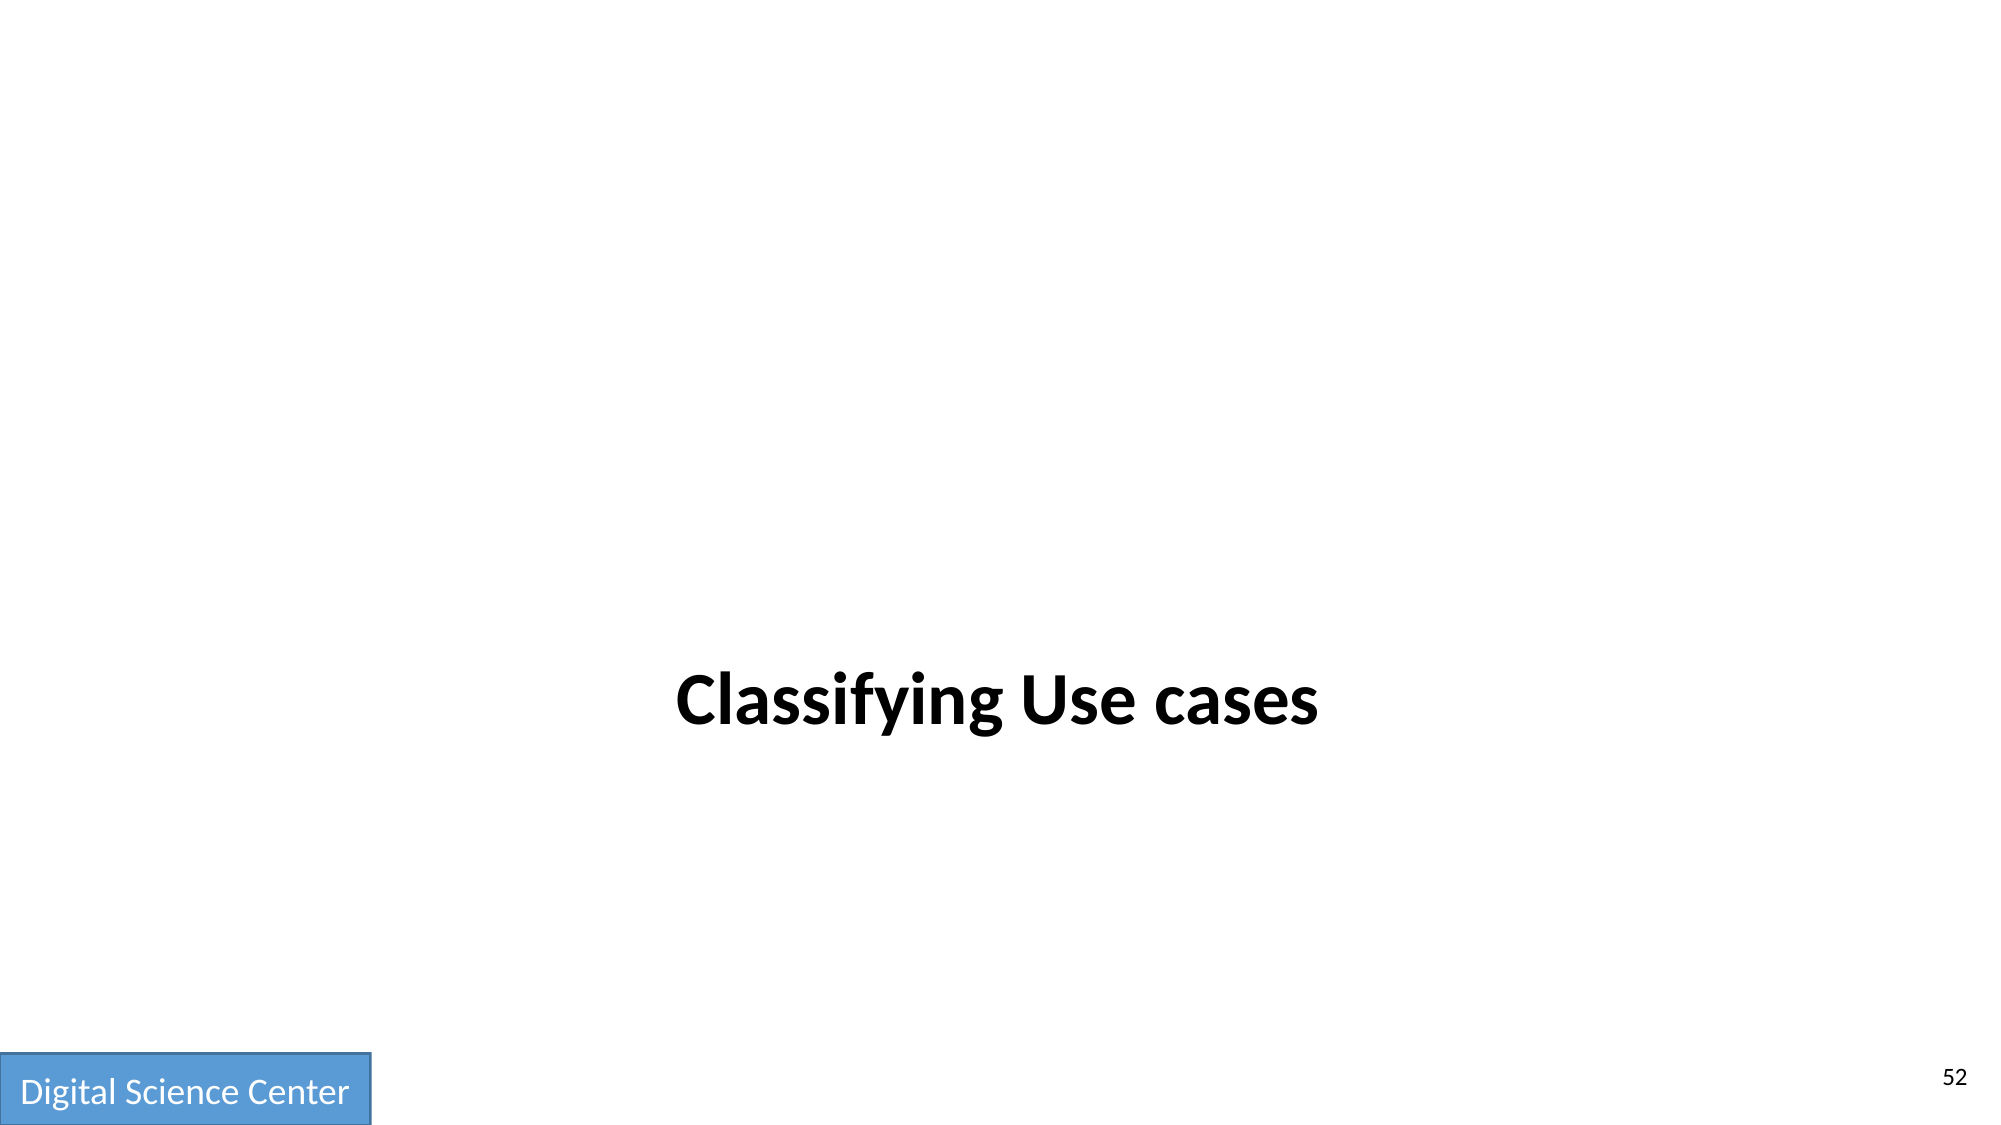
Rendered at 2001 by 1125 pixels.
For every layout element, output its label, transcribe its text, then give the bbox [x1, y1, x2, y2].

slide_number 52 [1803, 1045, 1983, 1105]
title Classifying Use cases [136, 280, 1862, 749]
